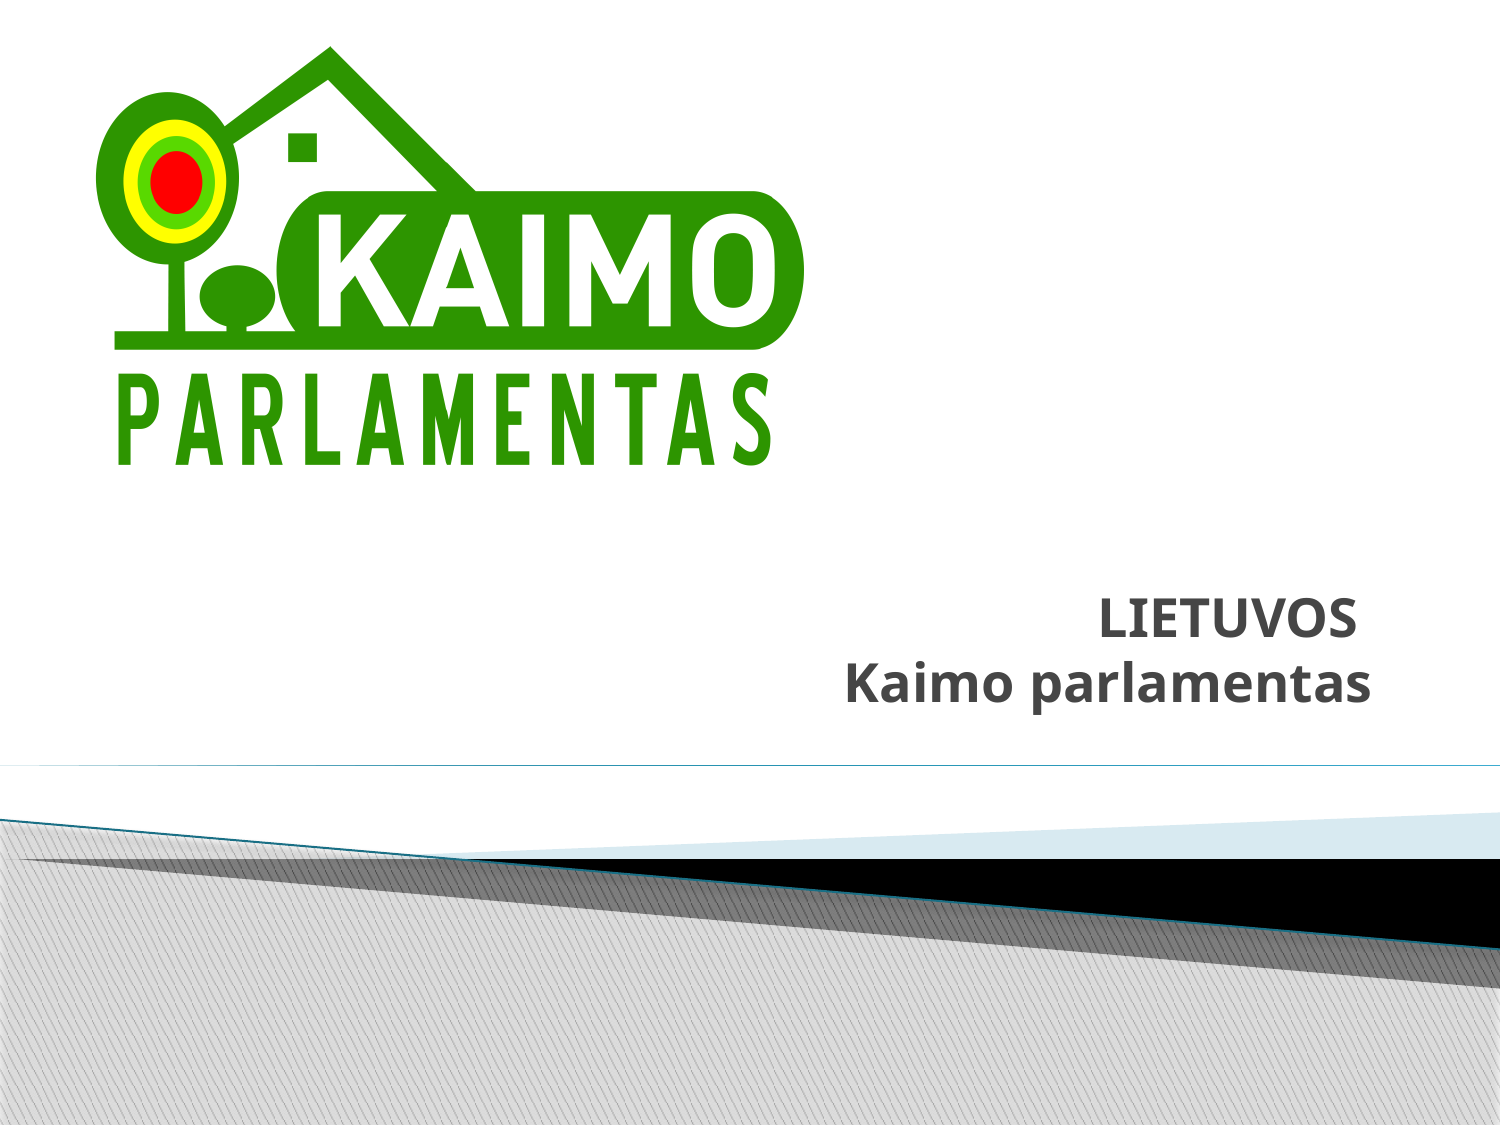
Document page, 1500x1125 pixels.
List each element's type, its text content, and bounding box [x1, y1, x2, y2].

picture [5, 859, 1500, 989]
picture [58, 46, 835, 500]
title LIETUVOS Kaimo parlamentas [112, 574, 1388, 786]
